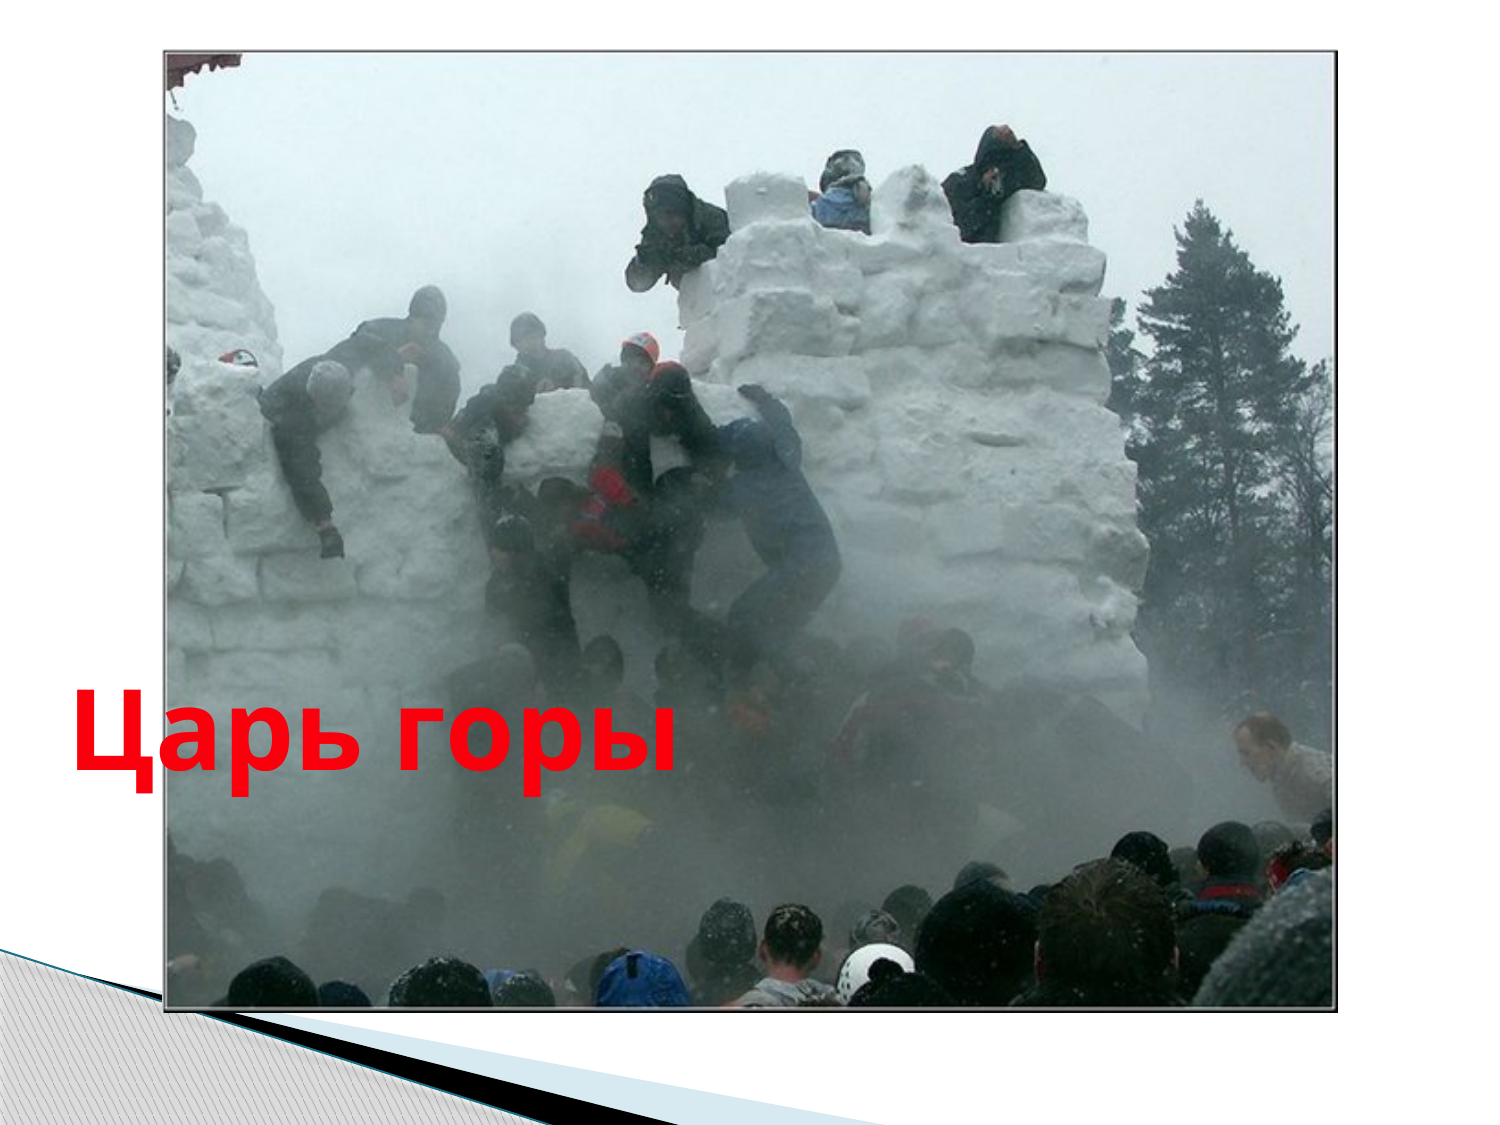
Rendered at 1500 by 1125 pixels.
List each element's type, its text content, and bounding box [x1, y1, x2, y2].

text_box Царь горы [50, 649, 156, 800]
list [162, 49, 1338, 1013]
